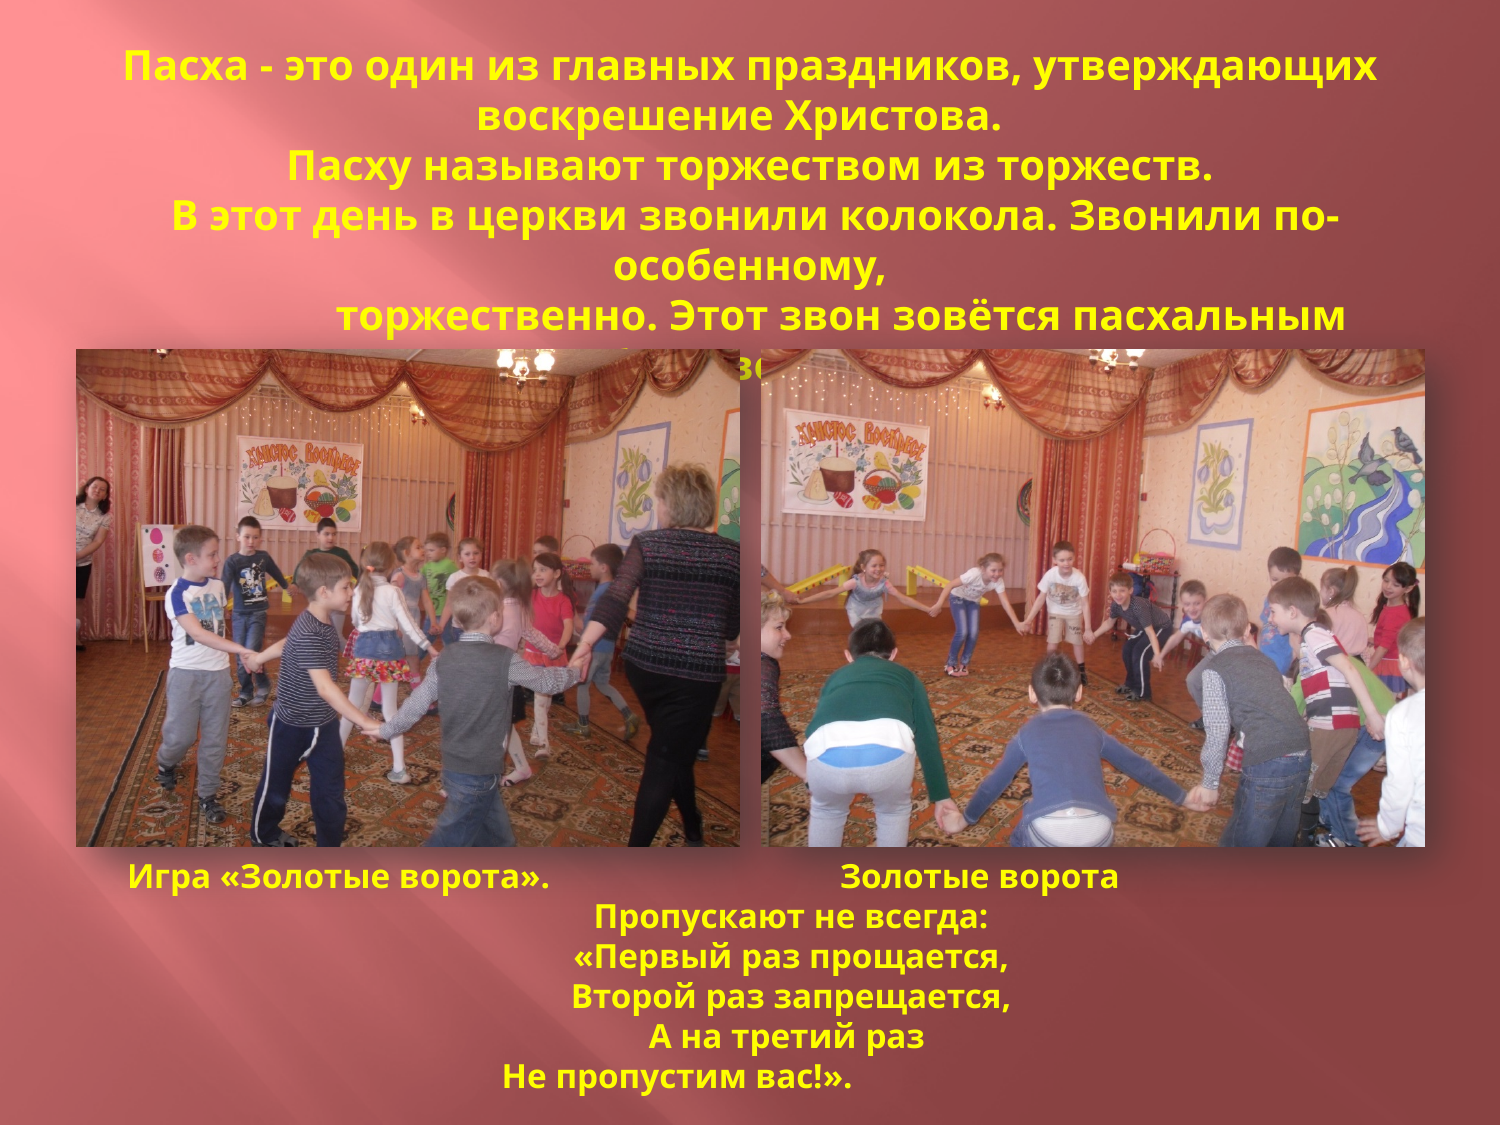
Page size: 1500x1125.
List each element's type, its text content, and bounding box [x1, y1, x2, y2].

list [761, 349, 1425, 847]
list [76, 349, 740, 847]
text_box Игра «Золотые ворота». Золотые ворота Пропускают не всегда: «Первый раз прощается, Второй раз запрещается, А на третий раз Не пропустим вас!». [112, 847, 1471, 1125]
title Пасха - это один из главных праздников, утверждающих воскрешение Христова. Пасху называют торжеством из торжеств. В этот день в церкви звонили колокола. Звонили по-особенному, торжественно. Этот звон зовётся пасхальным благовестом. [75, 45, 1425, 339]
